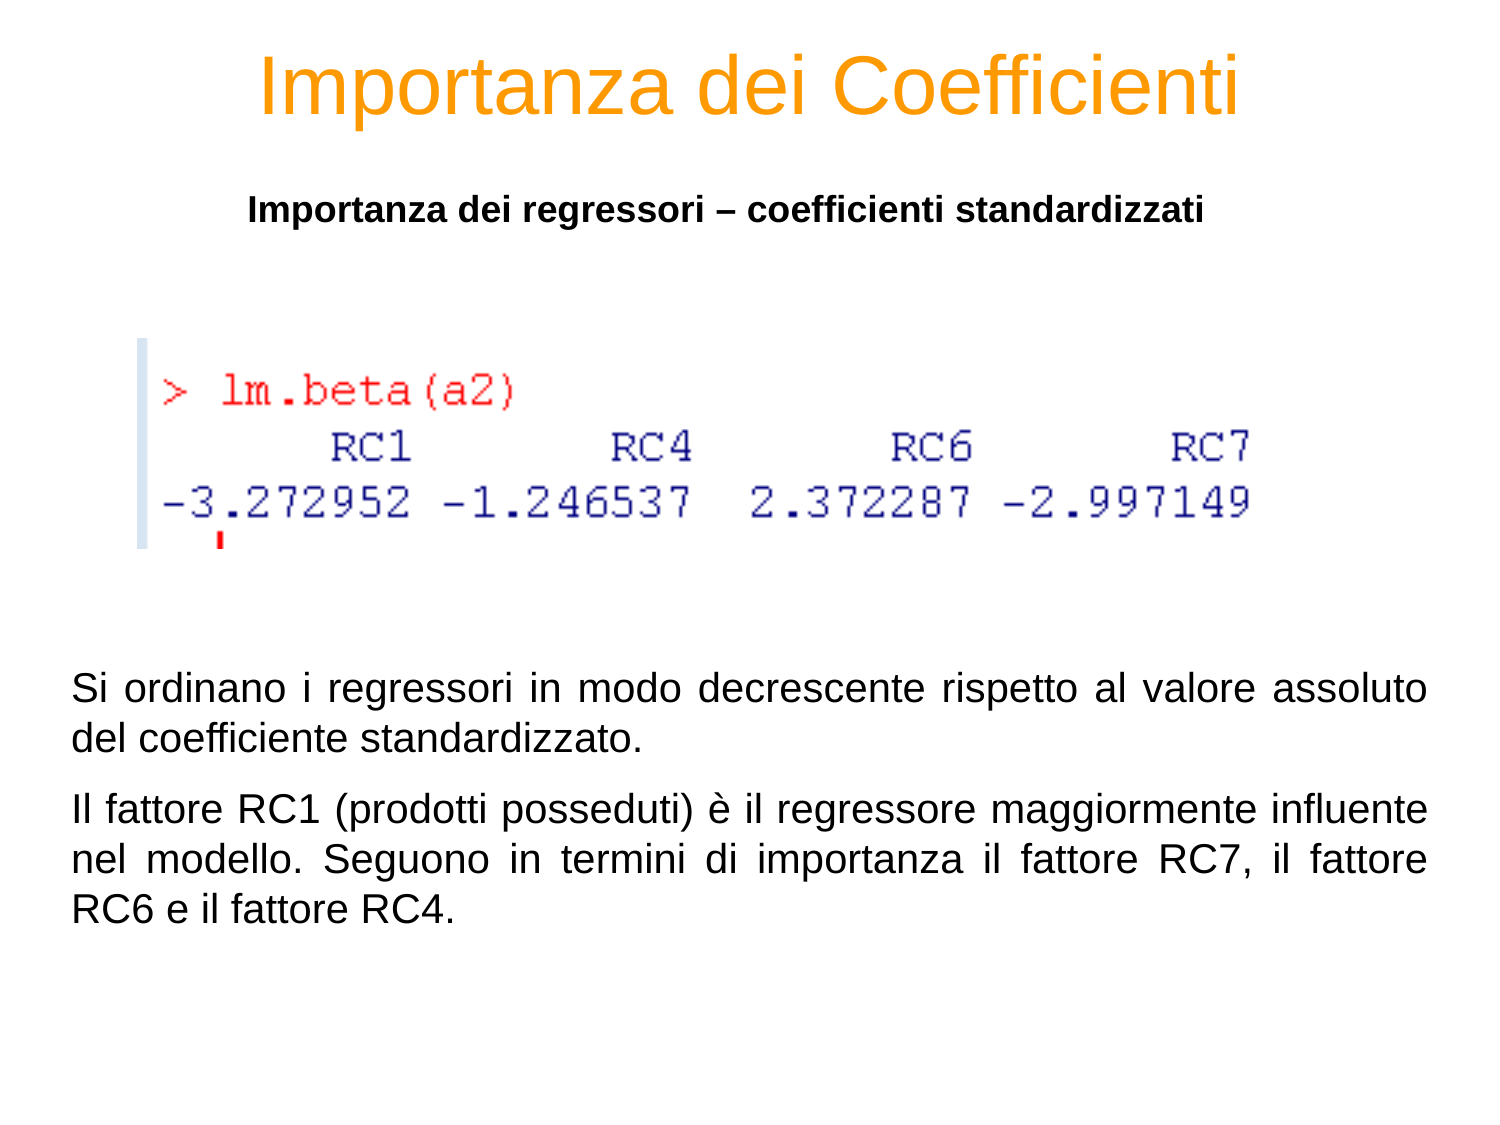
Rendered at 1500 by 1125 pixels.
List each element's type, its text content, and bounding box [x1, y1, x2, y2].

text_box Importanza dei regressori – coefficienti standardizzati [232, 168, 1221, 238]
picture [137, 338, 1316, 549]
title Importanza dei Coefficienti [24, 0, 1475, 175]
text_box Si ordinano i regressori in modo decrescente rispetto al valore assoluto del coefficiente standardizzato. Il fattore RC1 (prodotti posseduti) è il regressore maggiormente influente nel modello. Seguono in termini di importanza il fattore RC7, il fattore RC6 e il fattore RC4. [56, 653, 1444, 939]
